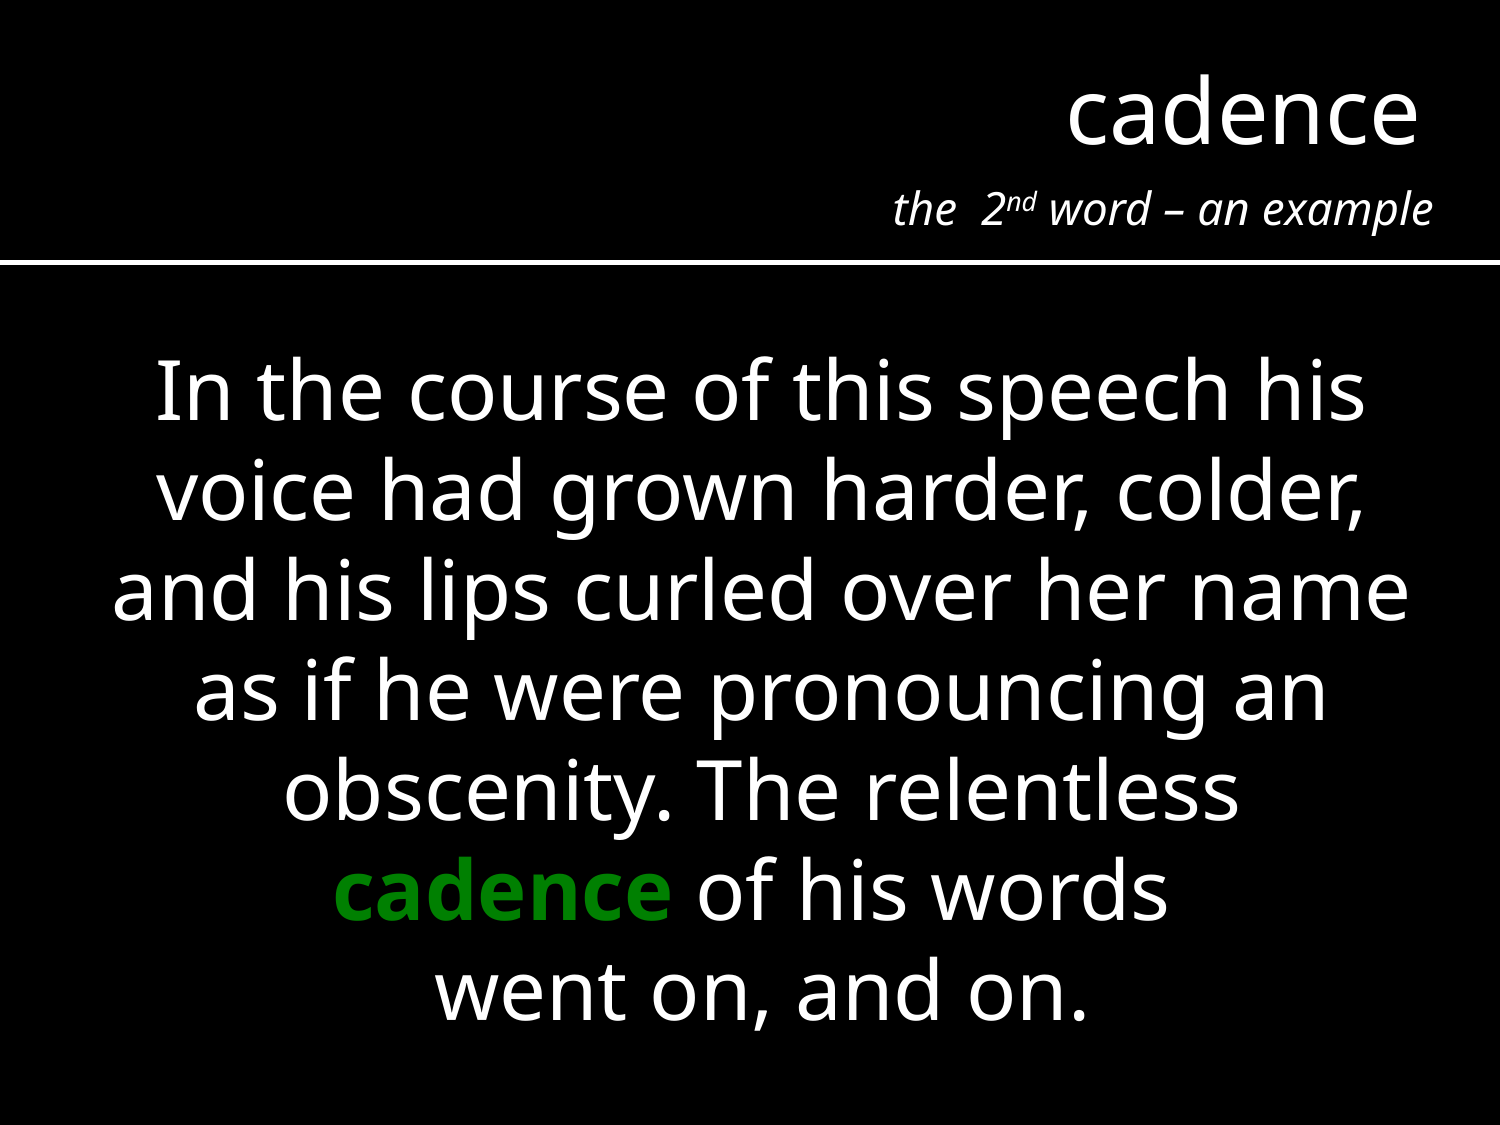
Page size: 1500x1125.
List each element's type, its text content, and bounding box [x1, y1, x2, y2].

text_box In the course of this speech his voice had grown harder, colder, and his lips curled over her name as if he were pronouncing an obscenity. The relentless cadence of his words went on, and on. [87, 299, 1438, 1075]
text_box the 2nd word – an example [877, 172, 1464, 243]
text_box cadence [1050, 44, 1452, 170]
